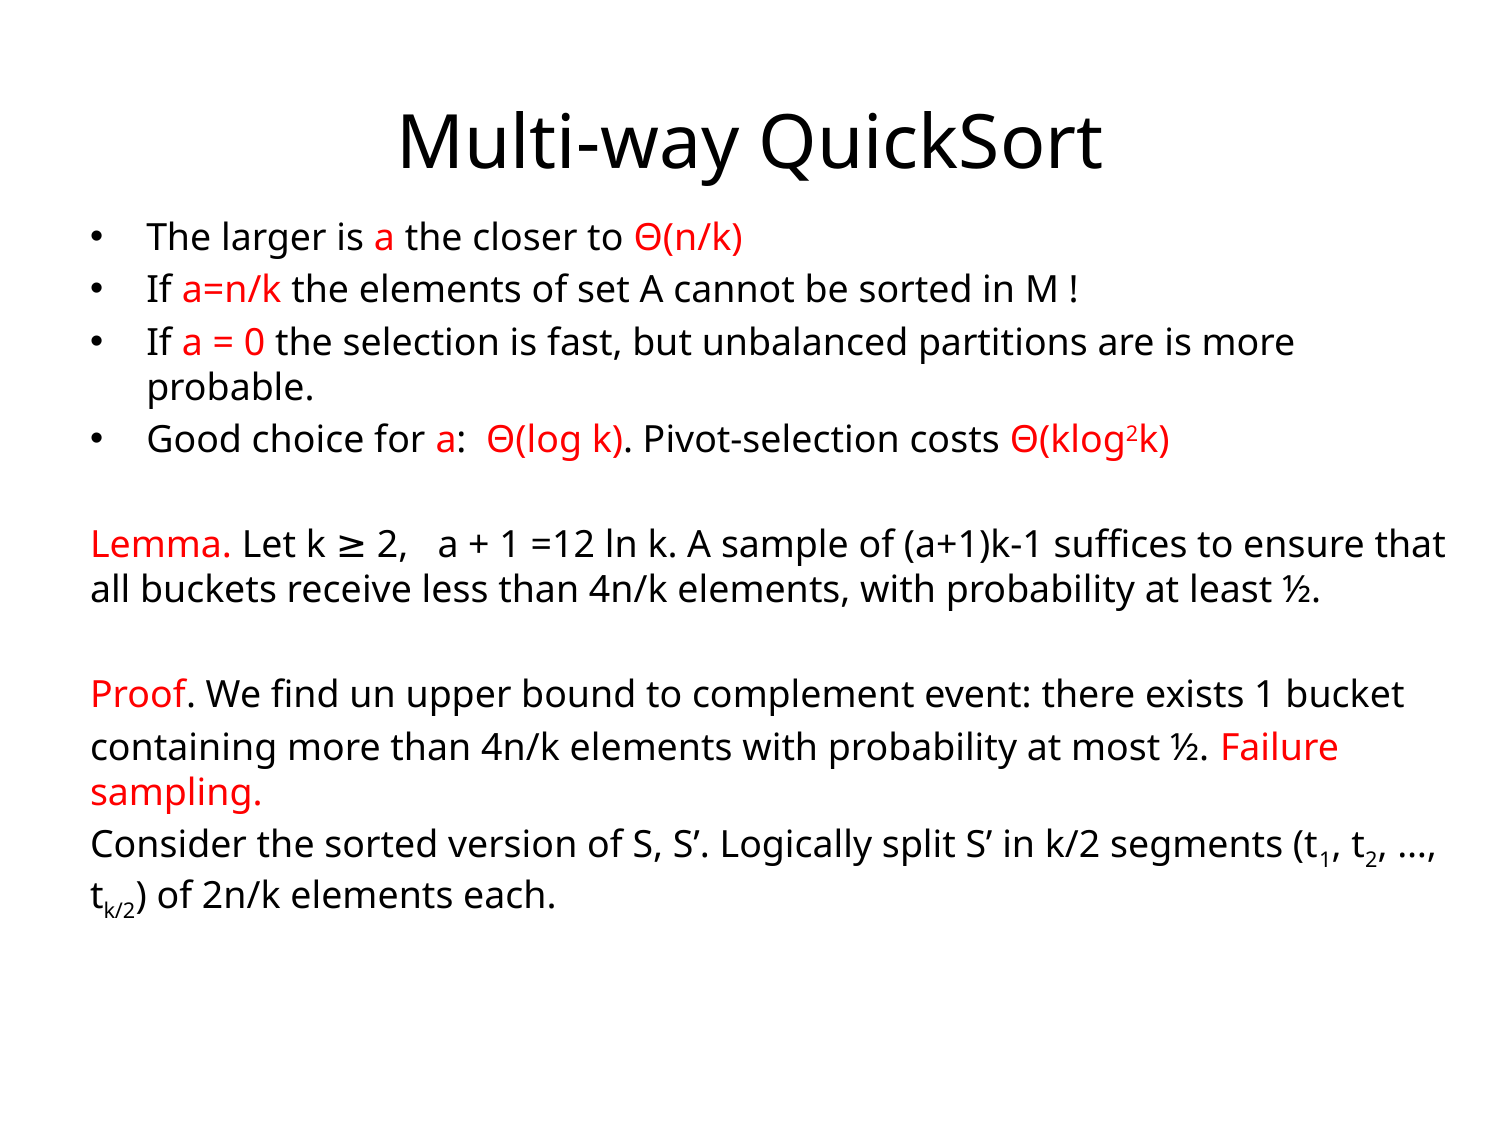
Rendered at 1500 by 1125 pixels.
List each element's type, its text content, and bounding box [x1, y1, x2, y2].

title Multi-way QuickSort [75, 45, 1425, 205]
list The larger is a the closer to Θ(n/k) If a=n/k the elements of set A cannot be sorted in M ! If a = 0 the selection is fast, but unbalanced partitions are is more probable. Good choice for a: Θ(log k). Pivot-selection costs Θ(klog2k) Lemma. Let k ≥ 2, a + 1 =12 ln k. A sample of (a+1)k-1 suffices to ensure that all buckets receive less than 4n/k elements, with probability at least ½. Proof. We find un upper bound to complement event: there exists 1 bucket containing more than 4n/k elements with probability at most ½. Failure sampling. Consider the sorted version of S, S’. Logically split S’ in k/2 segments (t1, t2, …, tk/2) of 2n/k elements each. [75, 205, 1473, 1087]
